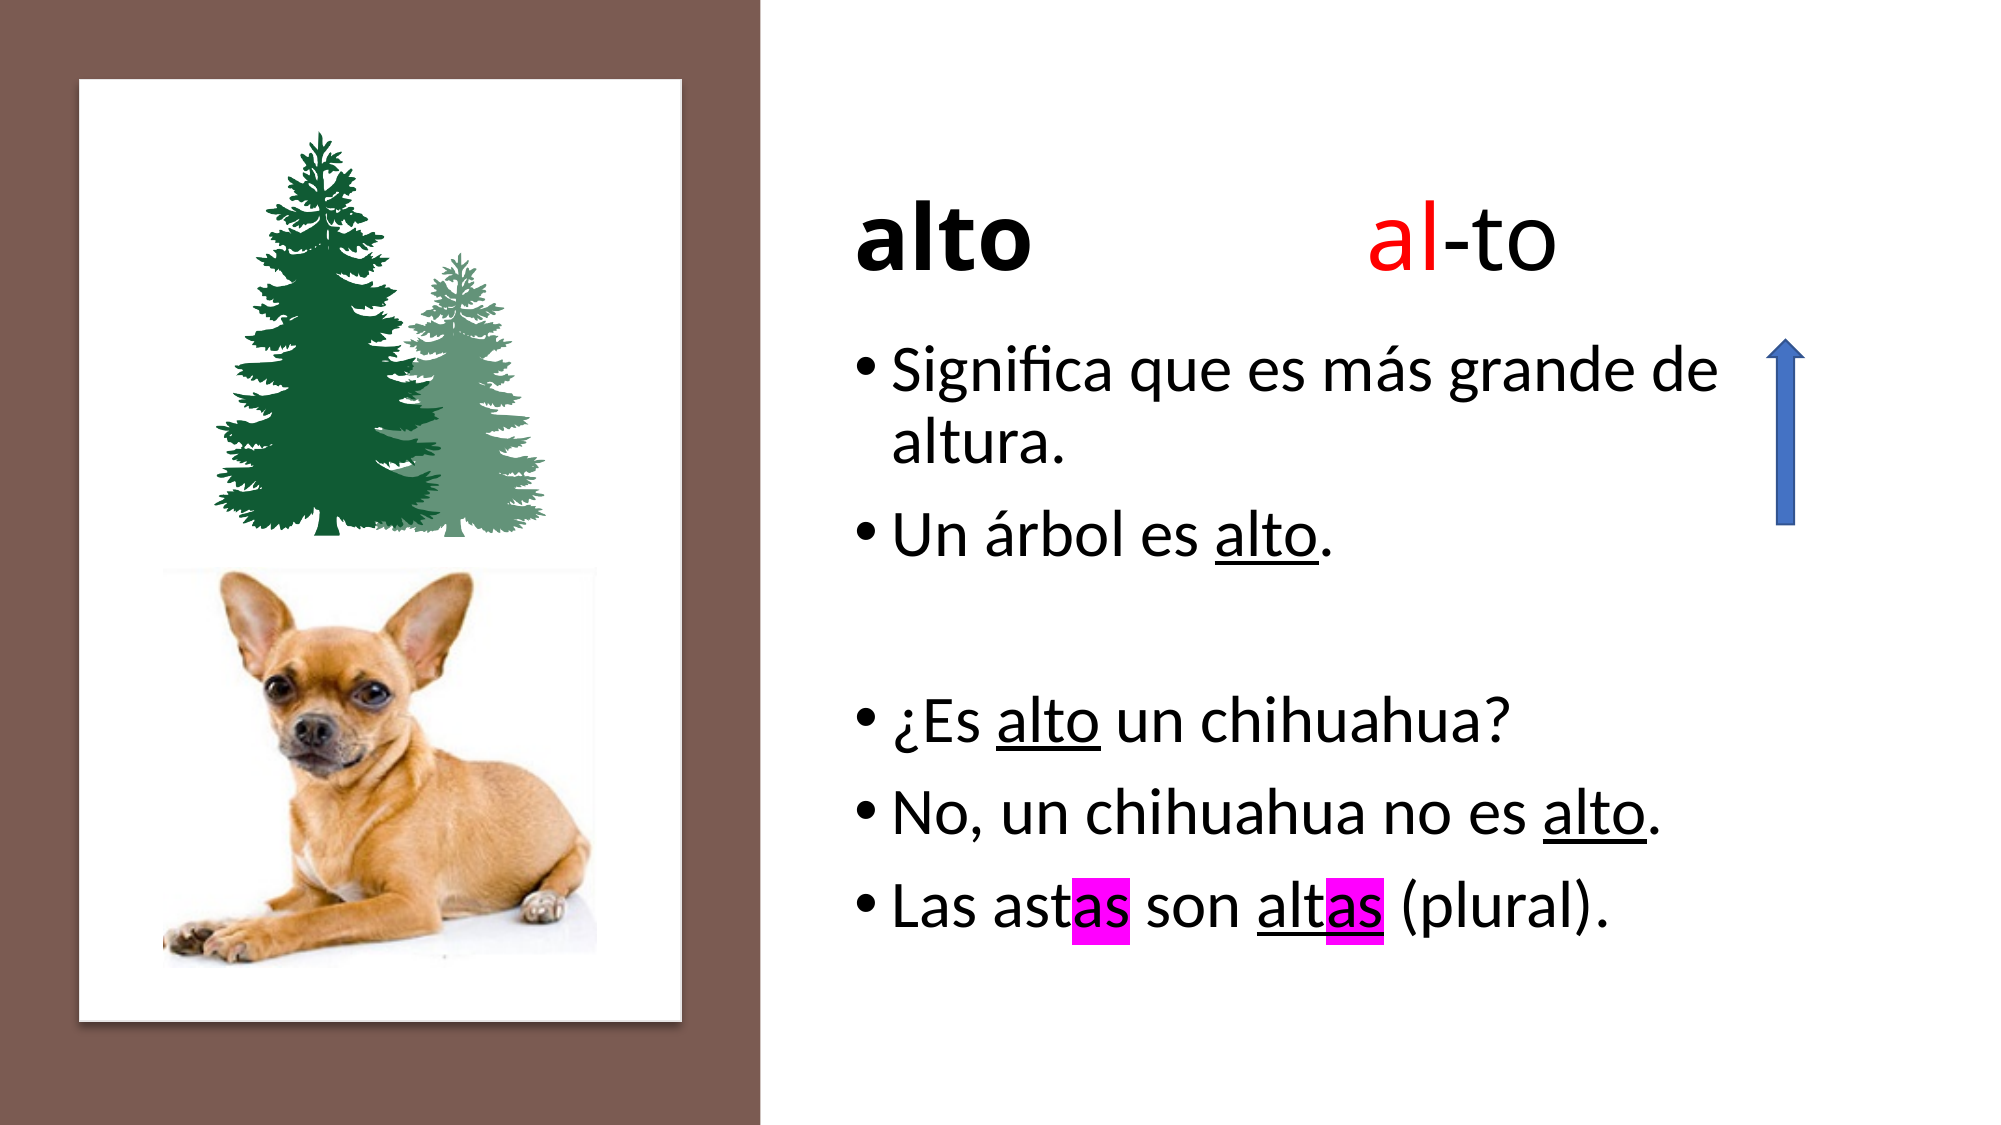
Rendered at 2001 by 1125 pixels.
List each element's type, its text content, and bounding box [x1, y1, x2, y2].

text_box [1765, 338, 1806, 526]
text_box [0, 0, 761, 1125]
picture [163, 567, 597, 968]
list Significa que es más grande de altura. Un árbol es alto. ¿Es alto un chihuahua? No, un chihuahua no es alto. Las astas son altas (plural). [839, 326, 1893, 1021]
text_box [78, 78, 682, 1022]
title alto al-to [839, 103, 1893, 326]
picture [214, 131, 546, 538]
